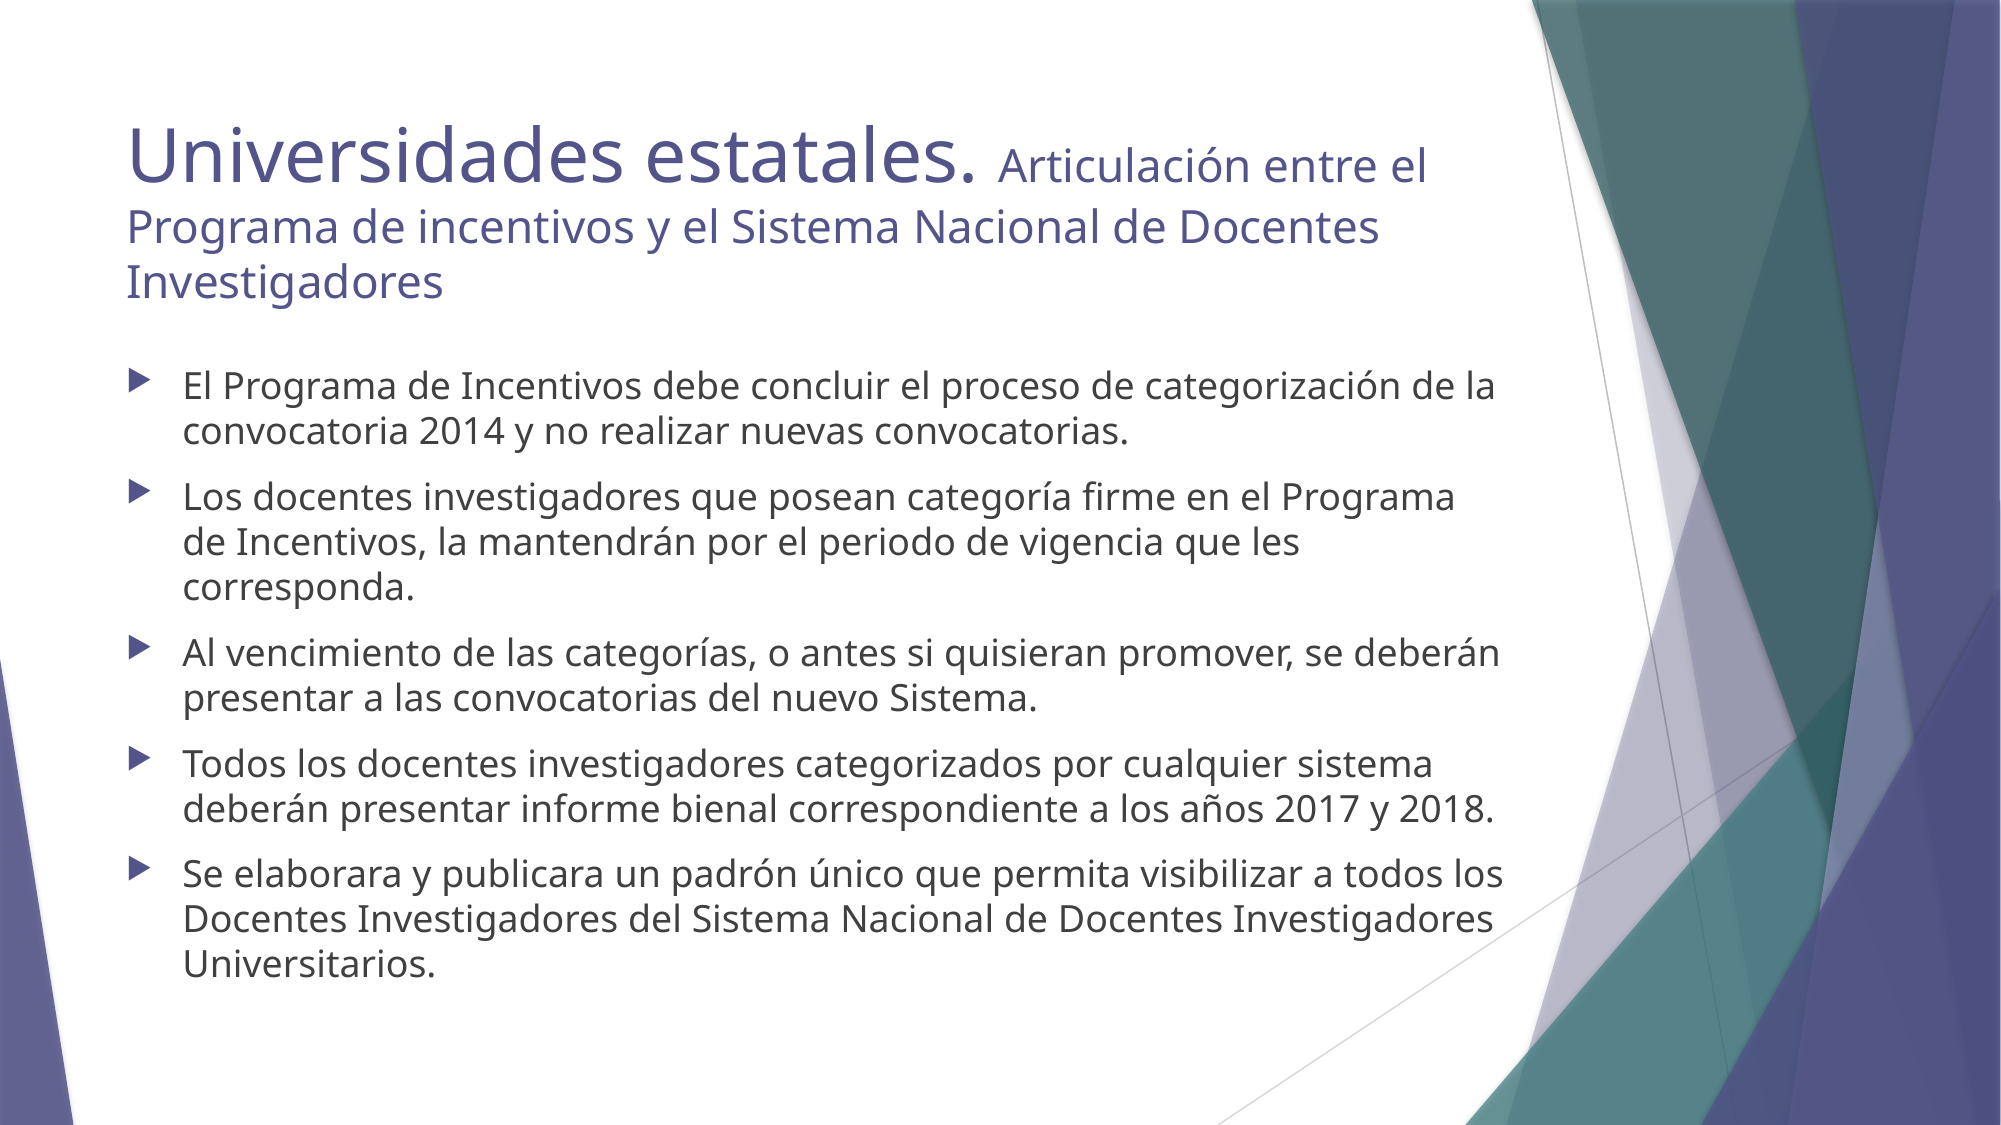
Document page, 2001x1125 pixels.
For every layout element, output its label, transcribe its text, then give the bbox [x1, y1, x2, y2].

title Universidades estatales. Articulación entre el Programa de incentivos y el Sistema Nacional de Docentes Investigadores [111, 99, 1522, 317]
list El Programa de Incentivos debe concluir el proceso de categorización de la convocatoria 2014 y no realizar nuevas convocatorias. Los docentes investigadores que posean categoría firme en el Programa de Incentivos, la mantendrán por el periodo de vigencia que les corresponda. Al vencimiento de las categorías, o antes si quisieran promover, se deberán presentar a las convocatorias del nuevo Sistema. Todos los docentes investigadores categorizados por cualquier sistema deberán presentar informe bienal correspondiente a los años 2017 y 2018. Se elaborara y publicara un padrón único que permita visibilizar a todos los Docentes Investigadores del Sistema Nacional de Docentes Investigadores Universitarios. [111, 354, 1522, 992]
